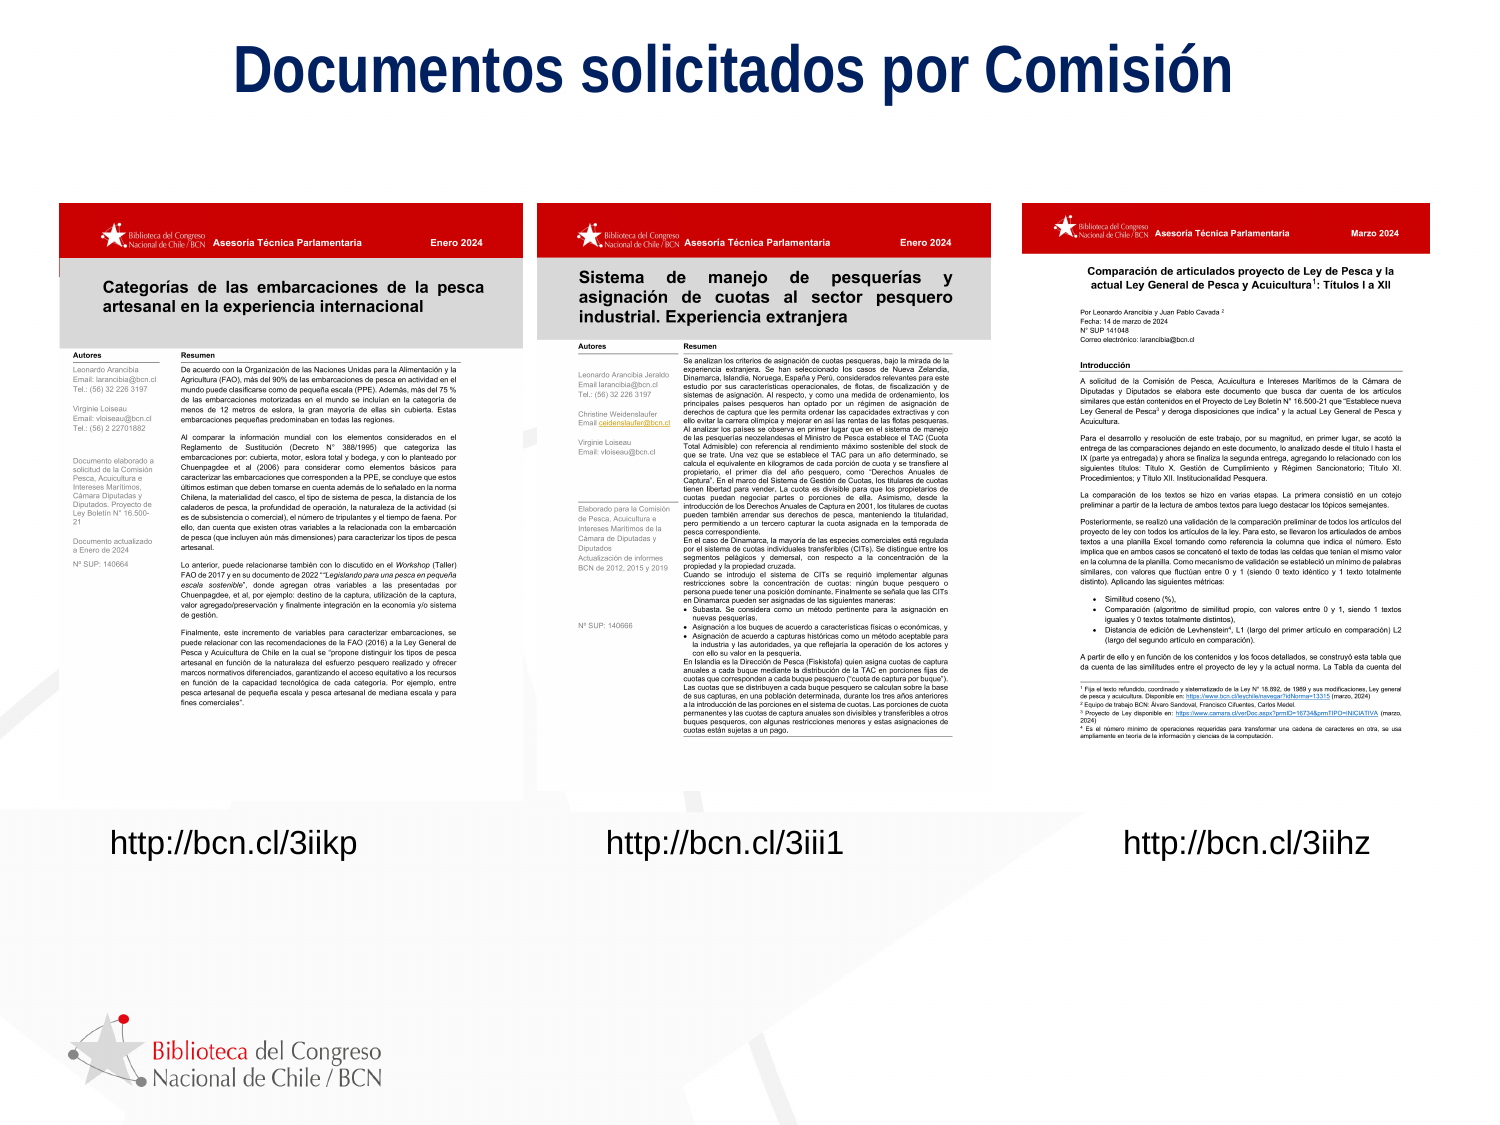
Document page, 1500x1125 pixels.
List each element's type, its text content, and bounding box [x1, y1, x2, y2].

text_box http://bcn.cl/3iii1 [591, 813, 863, 869]
title Documentos solicitados por Comisión [218, 0, 1500, 160]
text_box http://bcn.cl/3iihz [1099, 813, 1388, 869]
text_box http://bcn.cl/3iikp [95, 814, 379, 869]
picture [0, 0, 1500, 1125]
